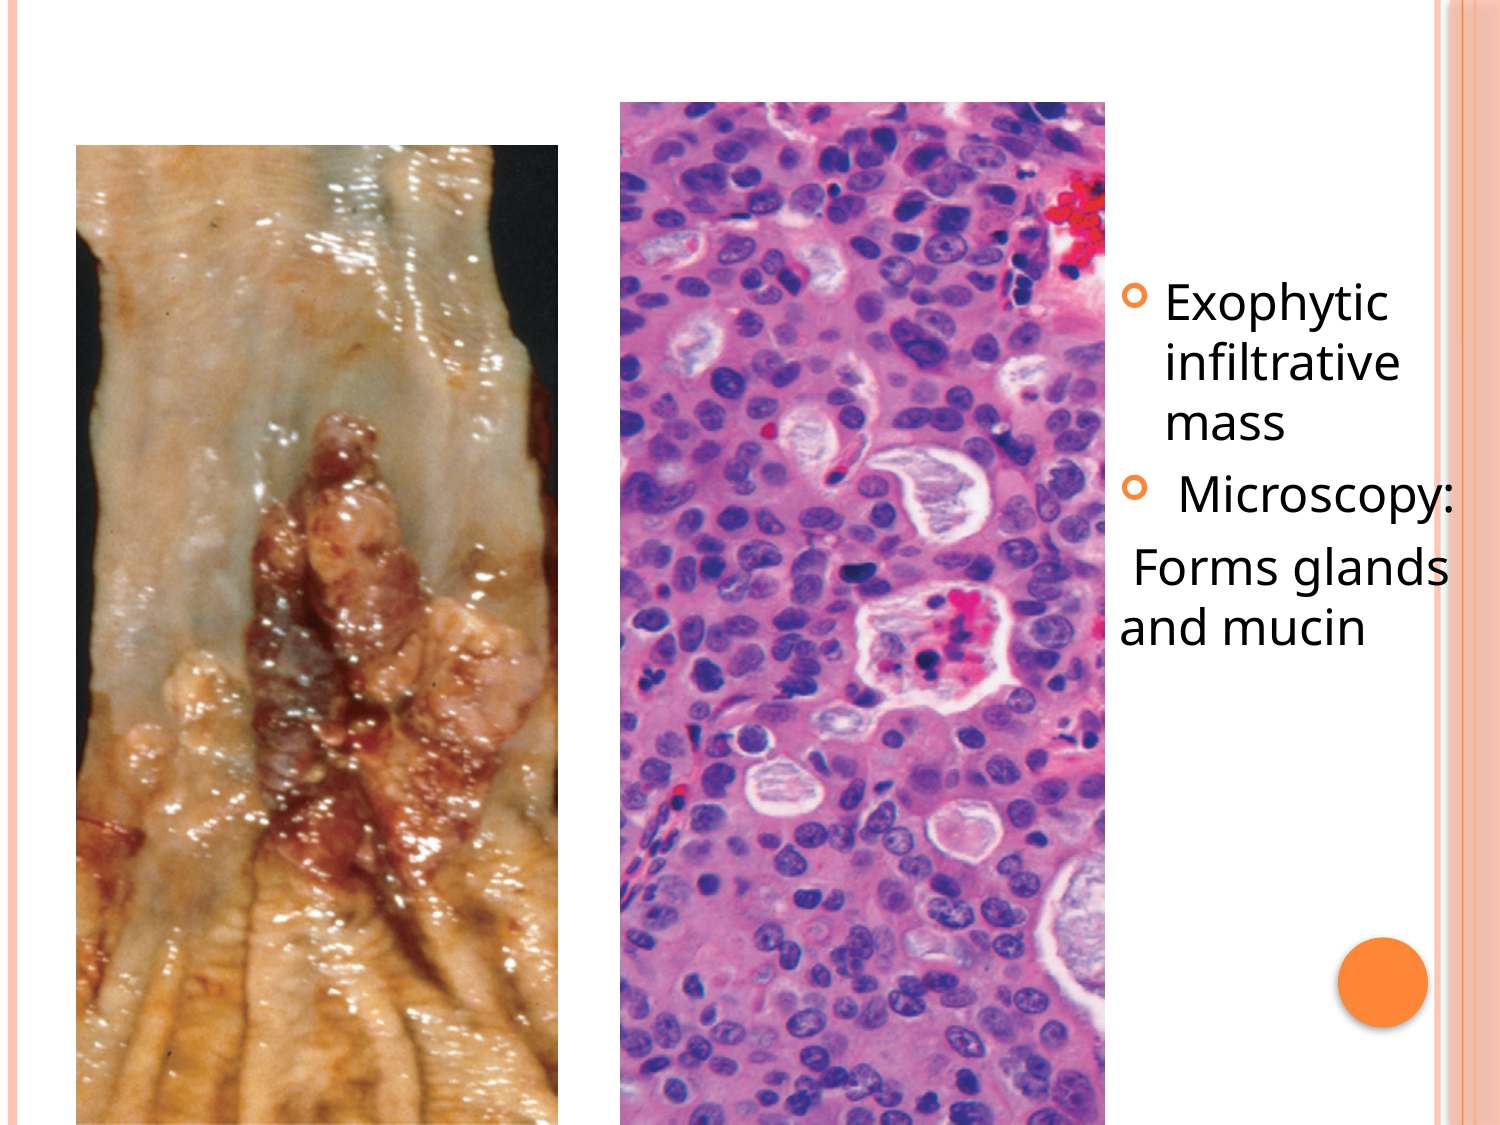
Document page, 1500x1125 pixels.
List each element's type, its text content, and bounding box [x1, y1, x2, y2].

picture [619, 101, 1105, 1125]
picture [76, 145, 558, 1125]
list Exophytic infiltrative mass Microscopy: Forms glands and mucin [1111, 262, 1500, 1062]
